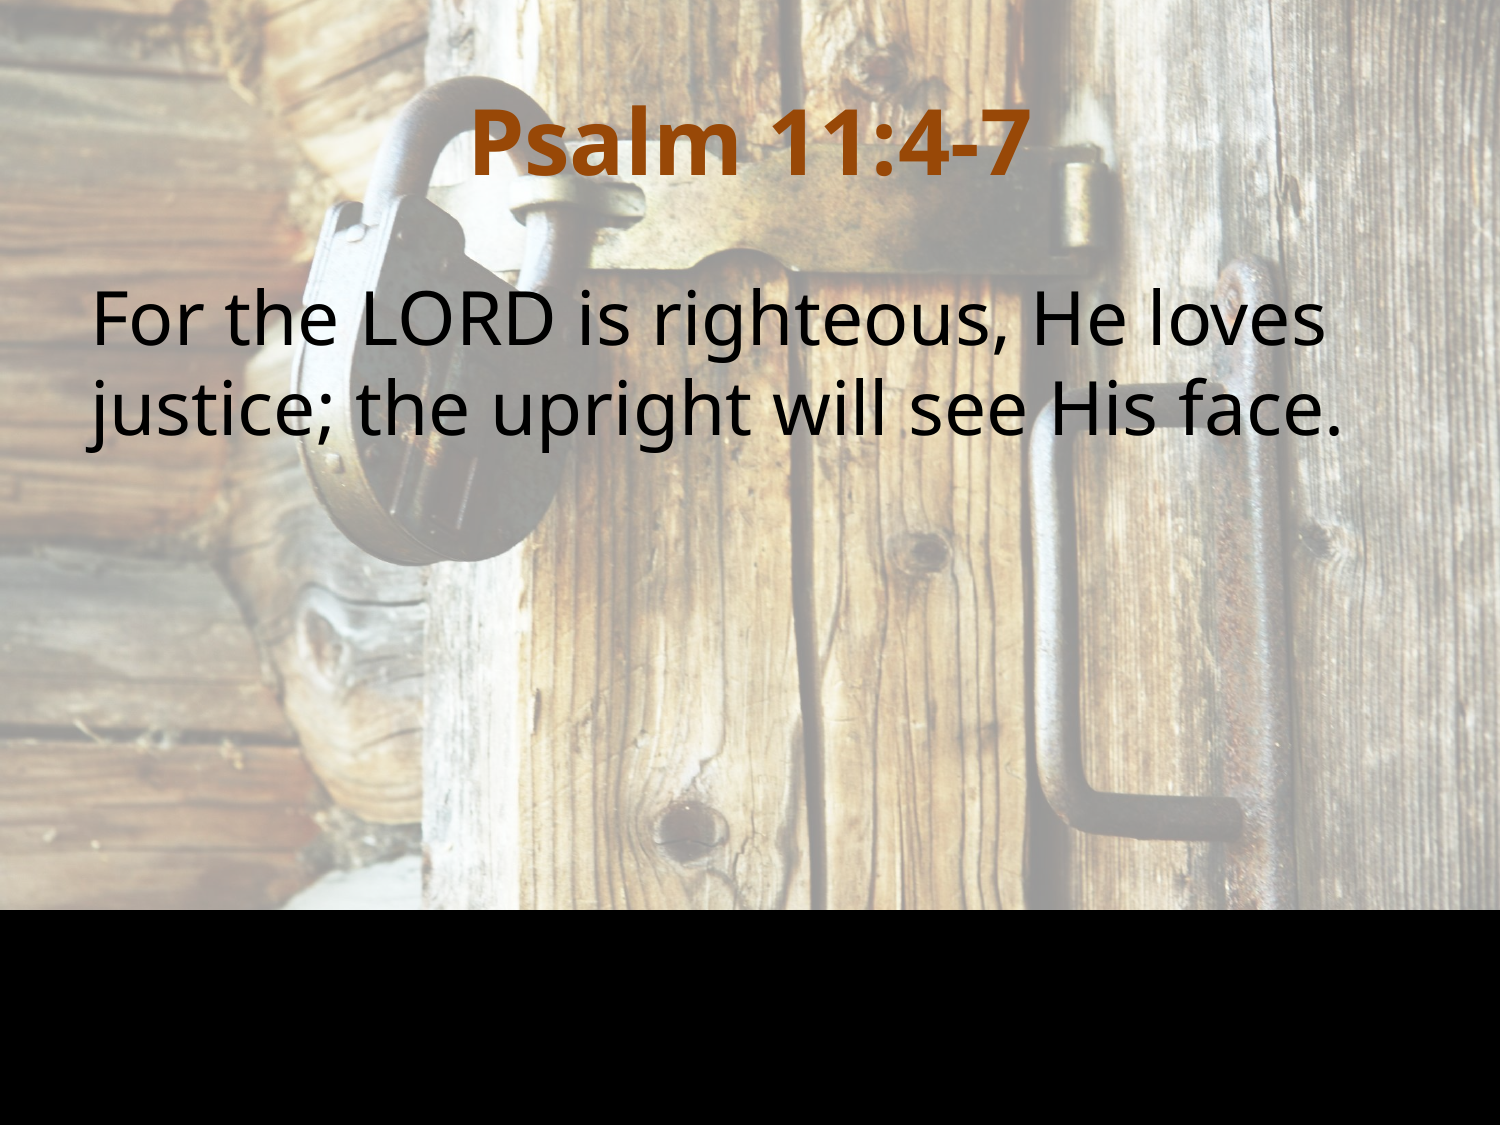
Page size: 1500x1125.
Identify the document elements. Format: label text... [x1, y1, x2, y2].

list For the LORD is righteous, He loves justice; the upright will see His face. [75, 262, 1425, 1005]
title Psalm 11:4-7 [75, 45, 1425, 233]
